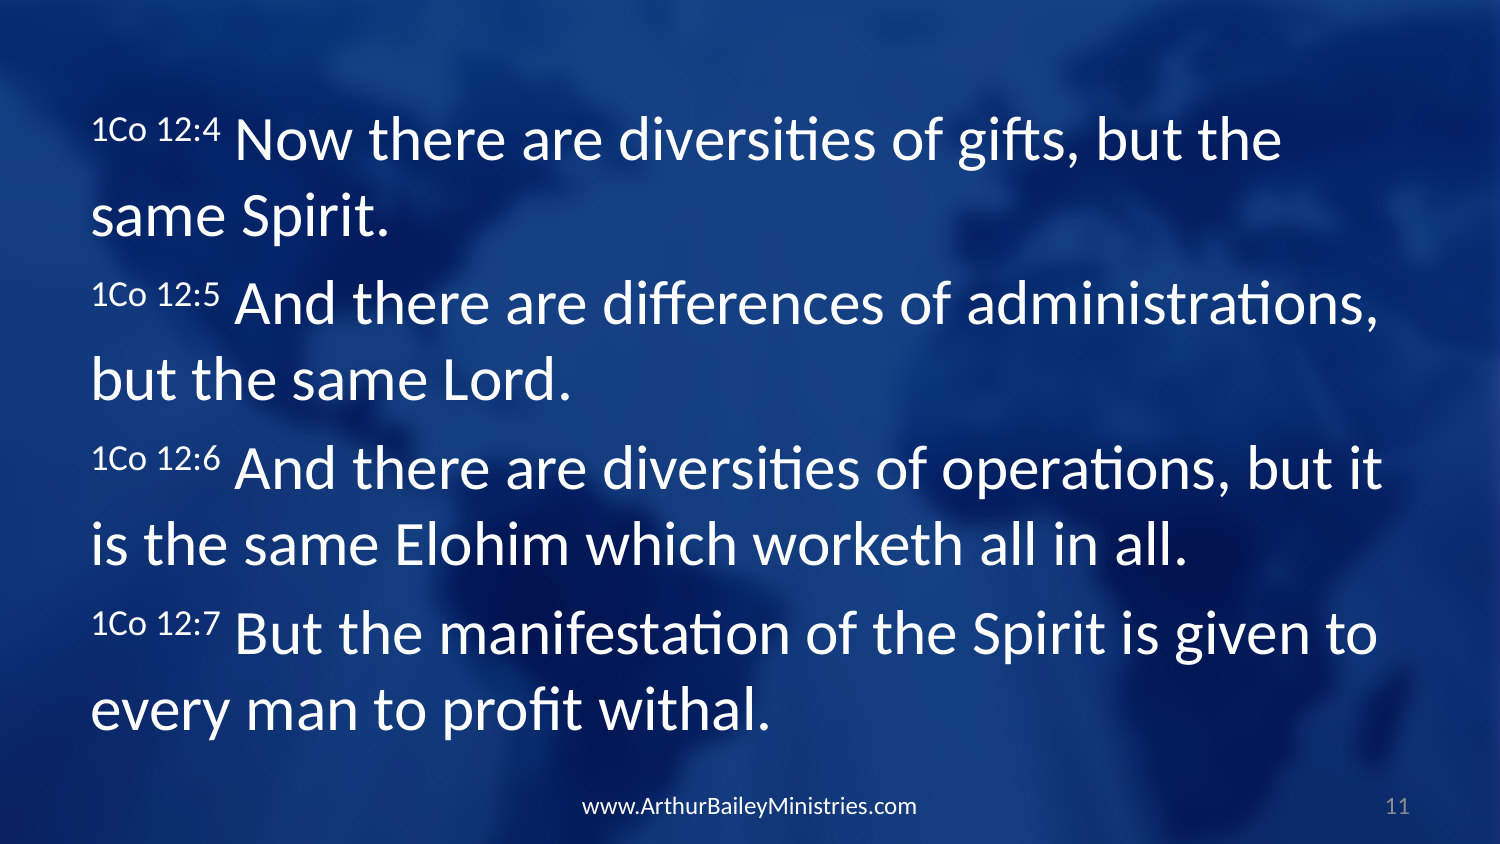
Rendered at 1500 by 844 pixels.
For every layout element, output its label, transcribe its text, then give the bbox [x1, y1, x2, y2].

picture [0, 0, 1500, 844]
slide_number 11 [1074, 782, 1425, 827]
footer www.ArthurBaileyMinistries.com [512, 782, 988, 827]
list 1Co 12:4 Now there are diversities of gifts, but the same Spirit. 1Co 12:5 And there are differences of administrations, but the same Lord. 1Co 12:6 And there are diversities of operations, but it is the same Elohim which worketh all in all. 1Co 12:7 But the manifestation of the Spirit is given to every man to profit withal. [75, 89, 1425, 754]
